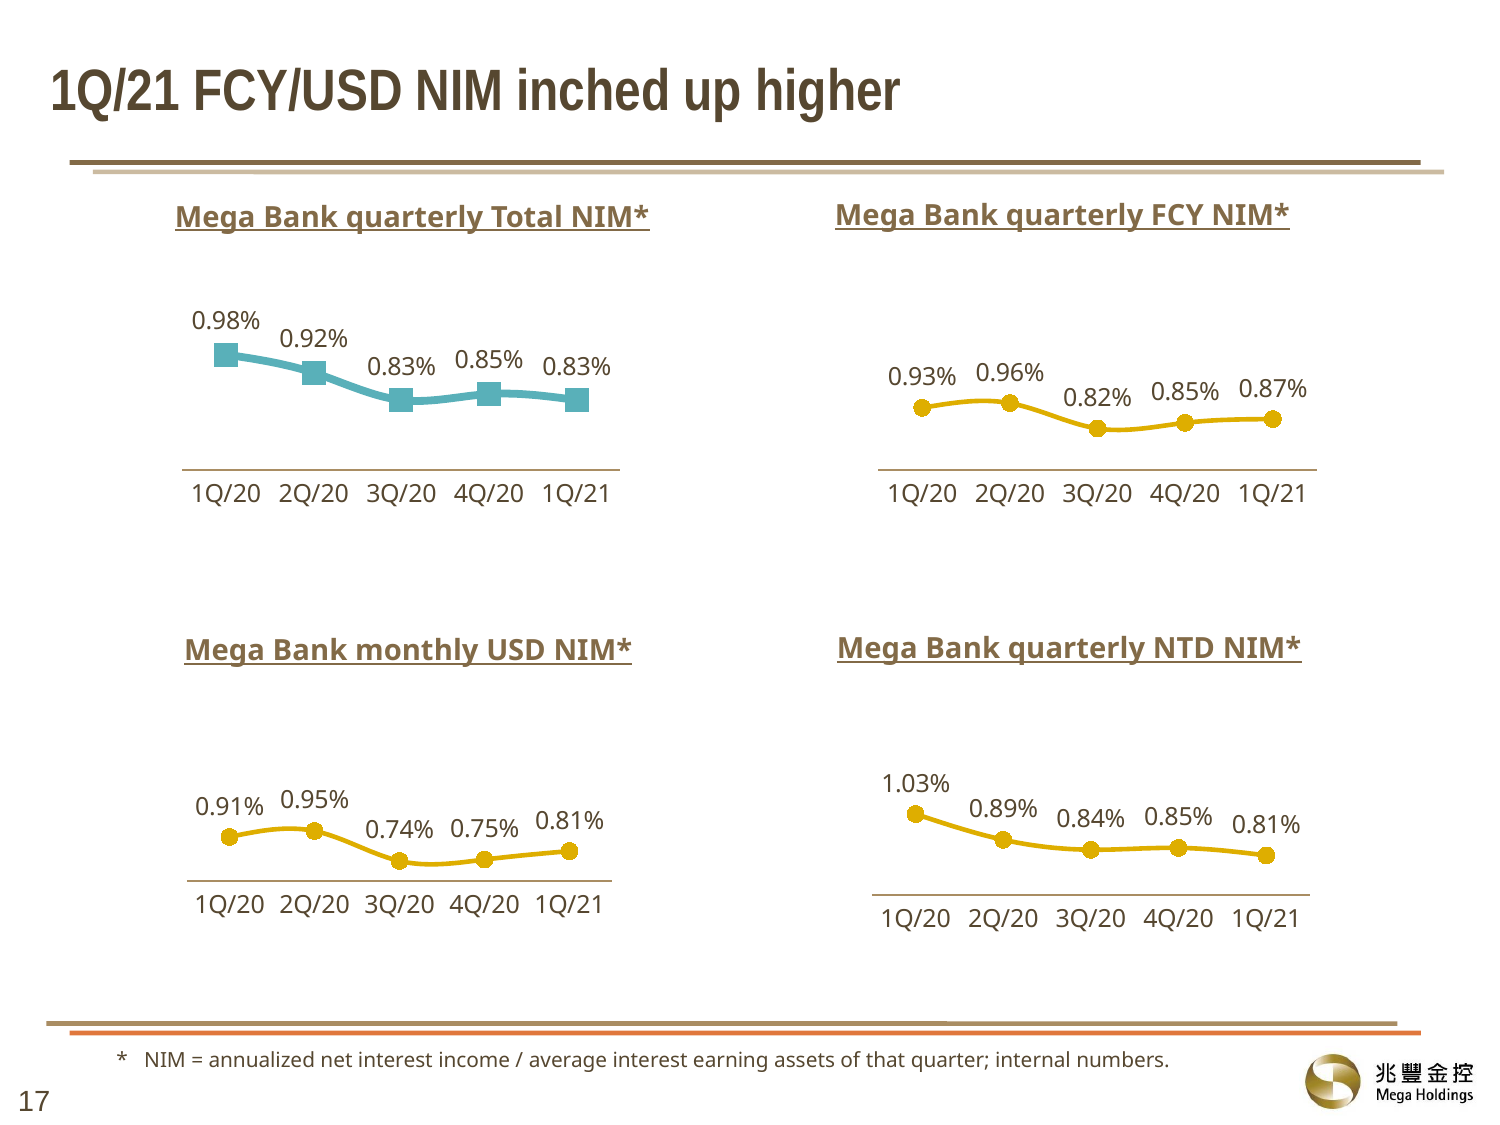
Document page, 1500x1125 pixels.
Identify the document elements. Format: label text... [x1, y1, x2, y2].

text_box Mega Bank quarterly Total NIM* [193, 190, 632, 241]
text_box * NIM = annualized net interest income / average interest earning assets of that quarter; internal numbers. [101, 1054, 1302, 1119]
chart [177, 687, 620, 953]
chart [171, 287, 628, 536]
title 1Q/21 FCY/USD NIM inched up higher [50, 38, 1500, 123]
chart [861, 712, 1318, 961]
picture [1299, 1046, 1486, 1117]
text_box Mega Bank monthly USD NIM* [189, 623, 627, 674]
text_box Mega Bank quarterly FCY NIM* [835, 188, 1290, 239]
text_box Mega Bank quarterly NTD NIM* [844, 622, 1295, 673]
chart [868, 287, 1324, 536]
